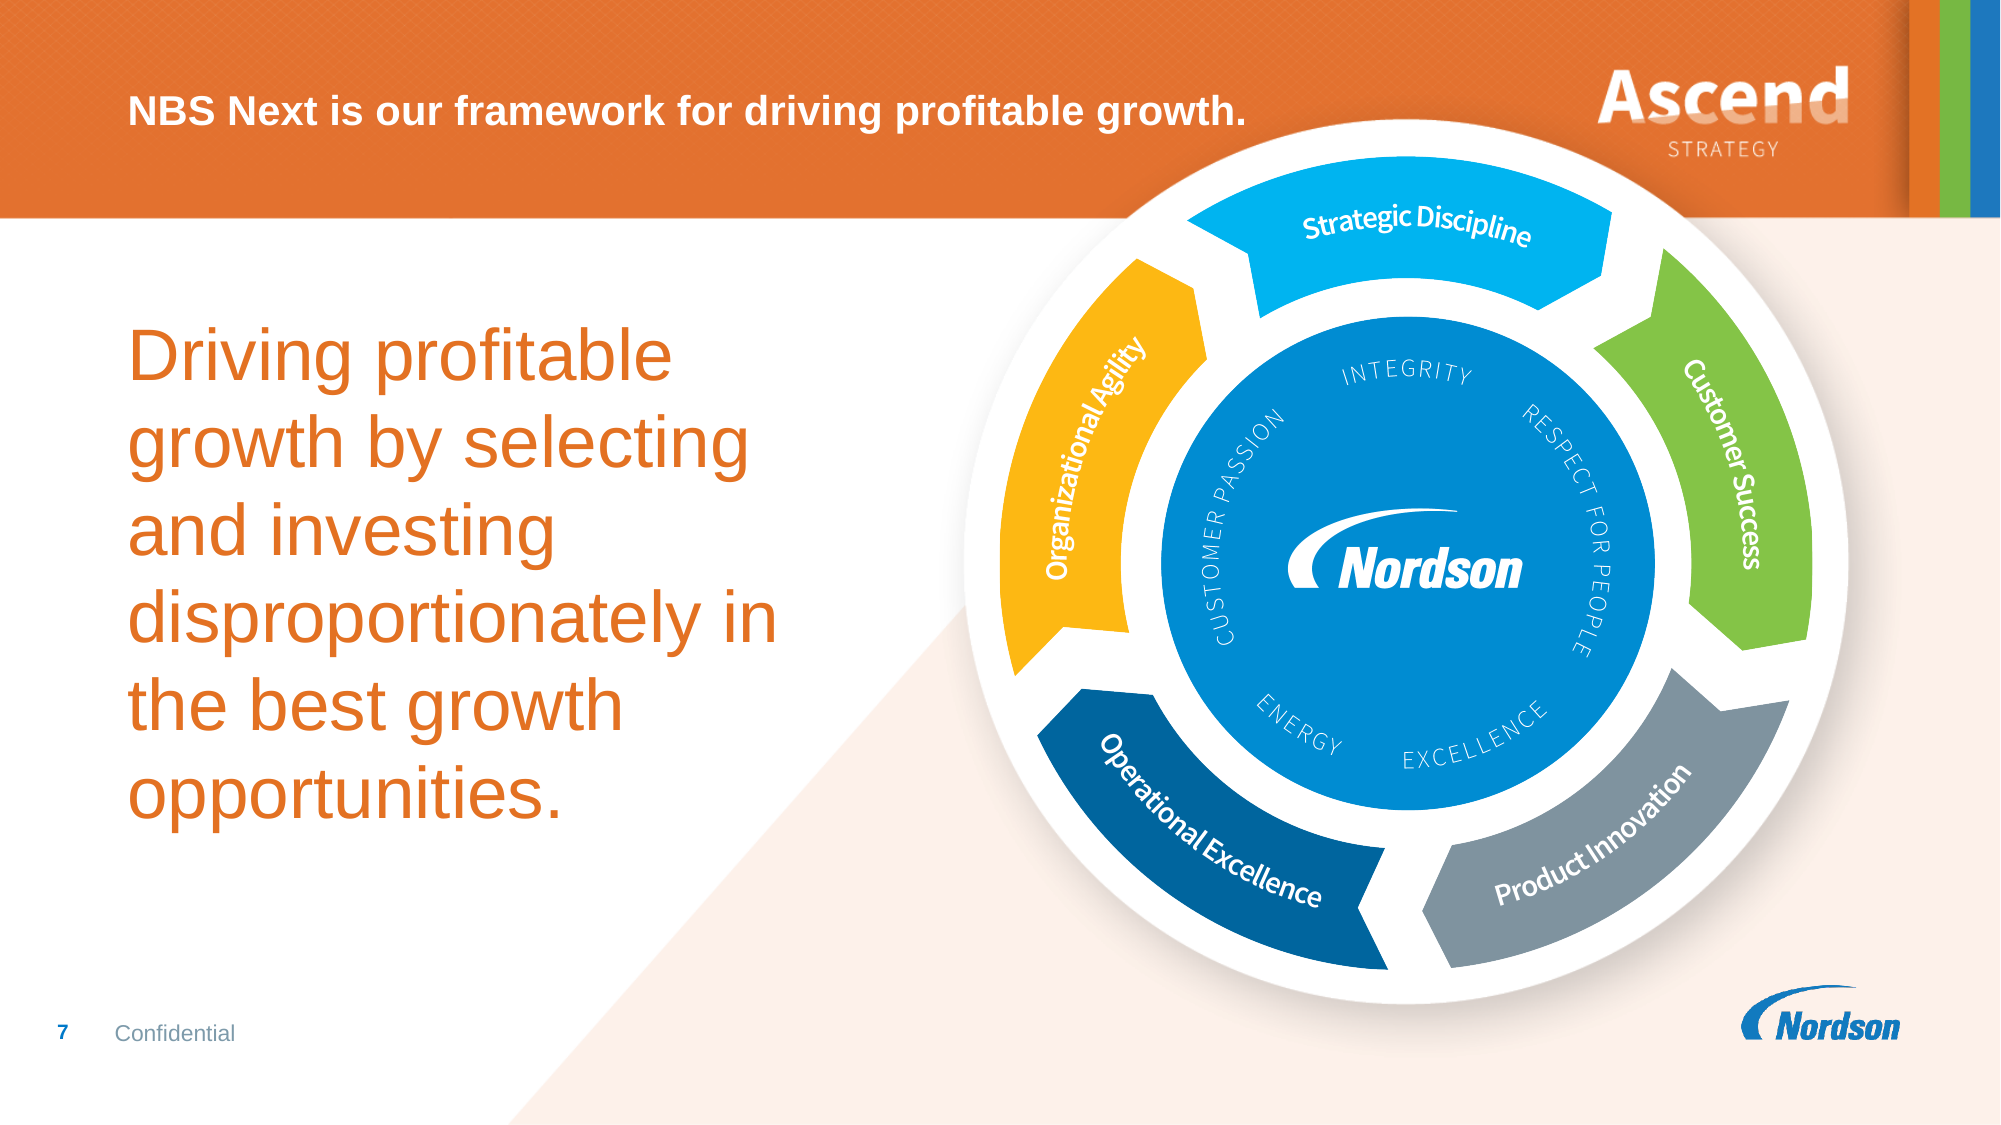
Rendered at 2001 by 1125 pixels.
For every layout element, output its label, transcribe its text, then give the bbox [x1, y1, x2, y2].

list NBS Next is our framework for driving profitable growth. [112, 0, 1527, 218]
slide_number 7 [0, 999, 84, 1063]
picture [0, 0, 2001, 1125]
list Driving profitable growth by selecting and investing disproportionately in the best growth opportunities. [112, 299, 863, 975]
